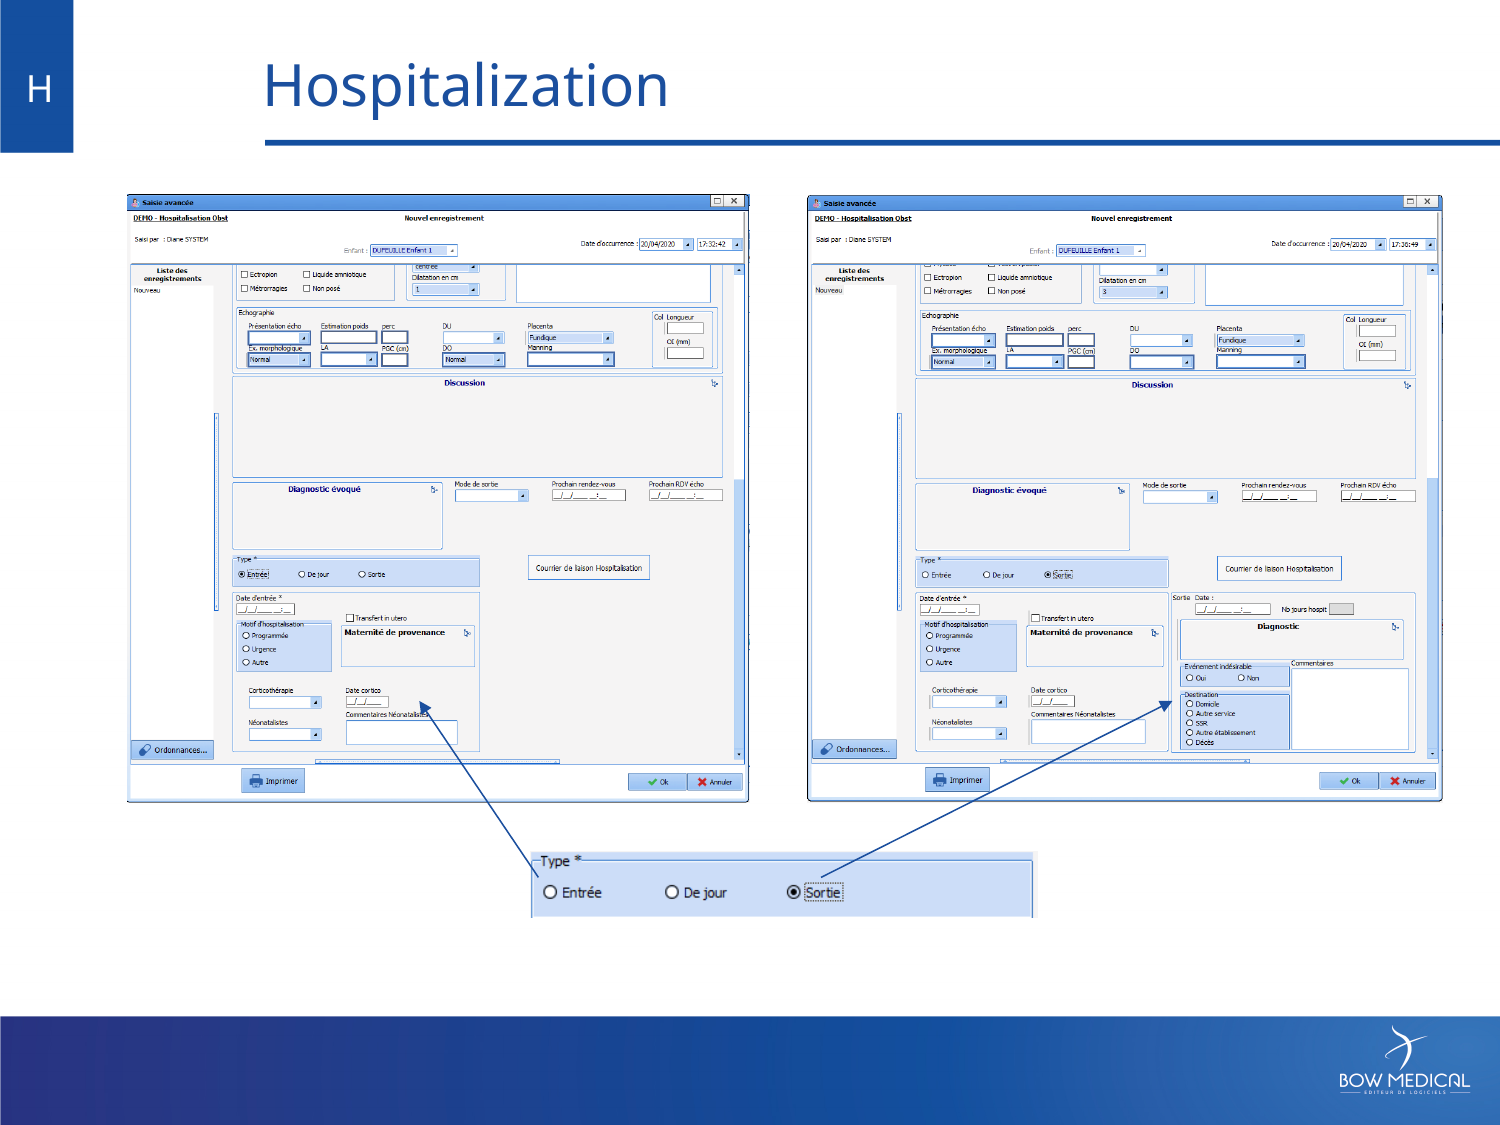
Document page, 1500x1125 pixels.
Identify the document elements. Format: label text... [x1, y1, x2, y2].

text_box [419, 700, 539, 878]
text_box H [11, 57, 128, 118]
picture [0, 0, 1500, 1125]
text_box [820, 700, 1173, 878]
title Hospitalization [254, 62, 1457, 113]
